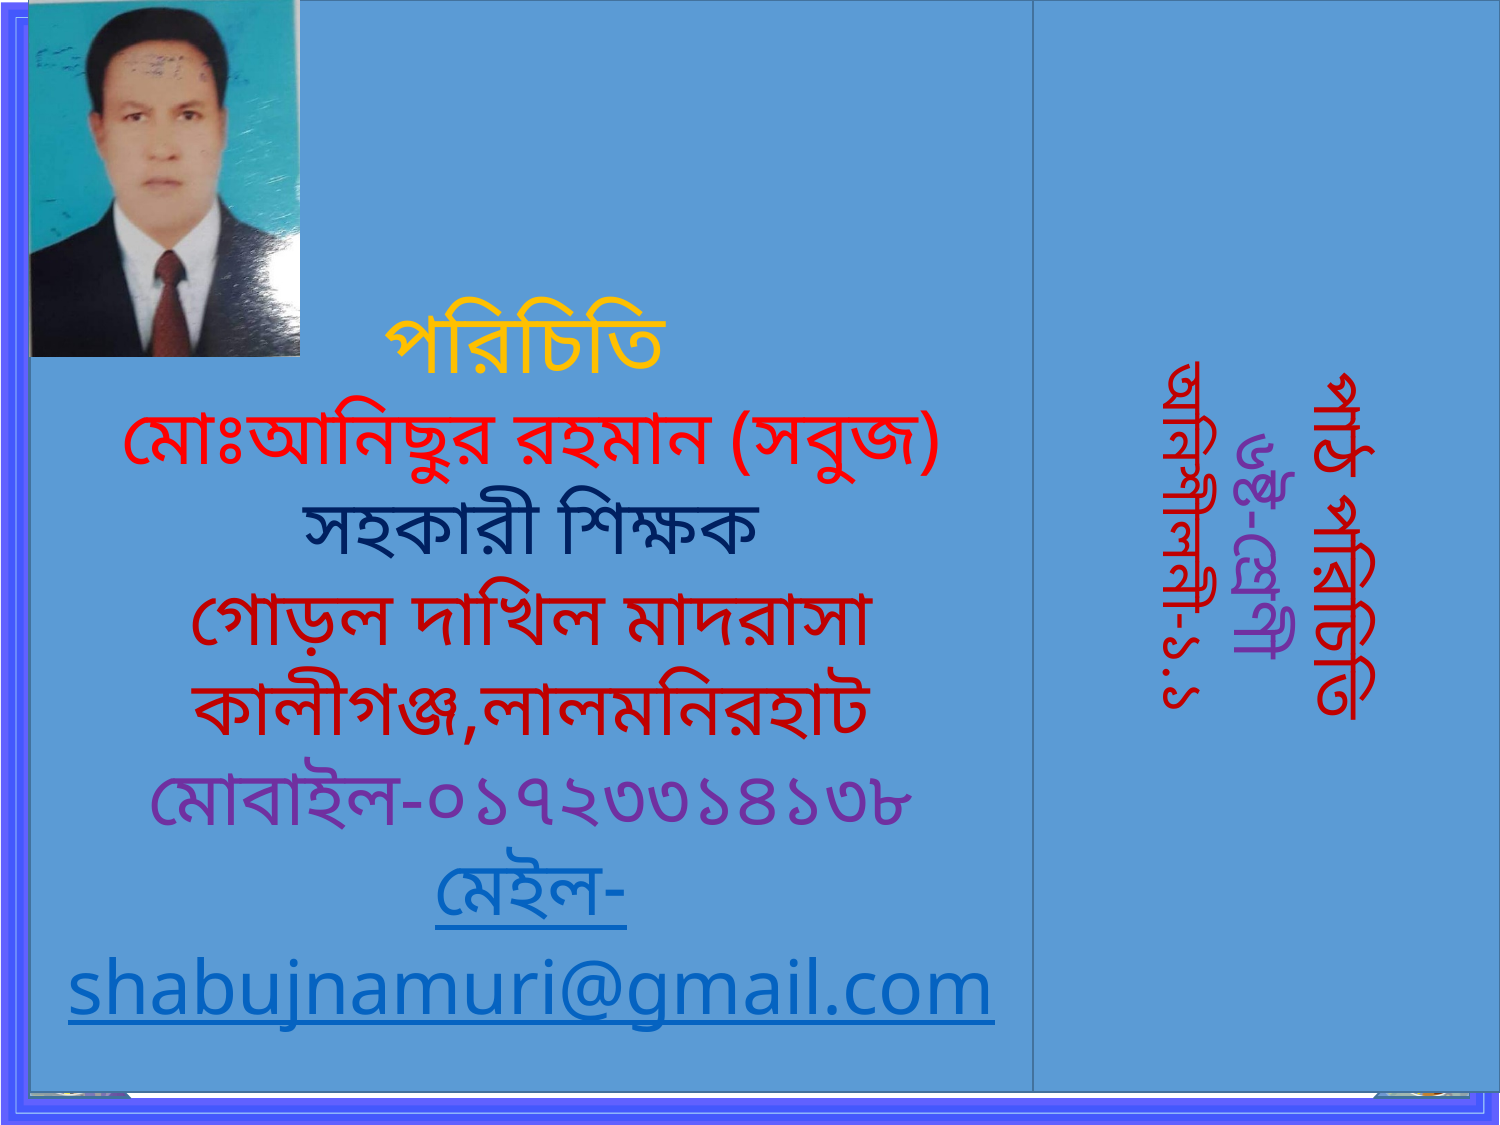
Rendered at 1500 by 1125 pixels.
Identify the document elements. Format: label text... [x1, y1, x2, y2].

picture [29, 0, 300, 357]
text_box পরিচিতি মোঃআনিছুর রহমান (সবুজ) সহকারী শিক্ষক গোড়ল দাখিল মাদরাসা কালীগঞ্জ,লালমনিরহাট মোবাইল-০১৭২৩৩১৪১৩৮ মেইল-shabujnamuri@gmail.com [28, 0, 1032, 1093]
text_box পাঠ পরিচিতি ৬ষ্ট-শ্রেণী অনিশীলনী-১.১ [1032, 0, 1500, 1093]
picture [28, 1093, 1470, 1099]
